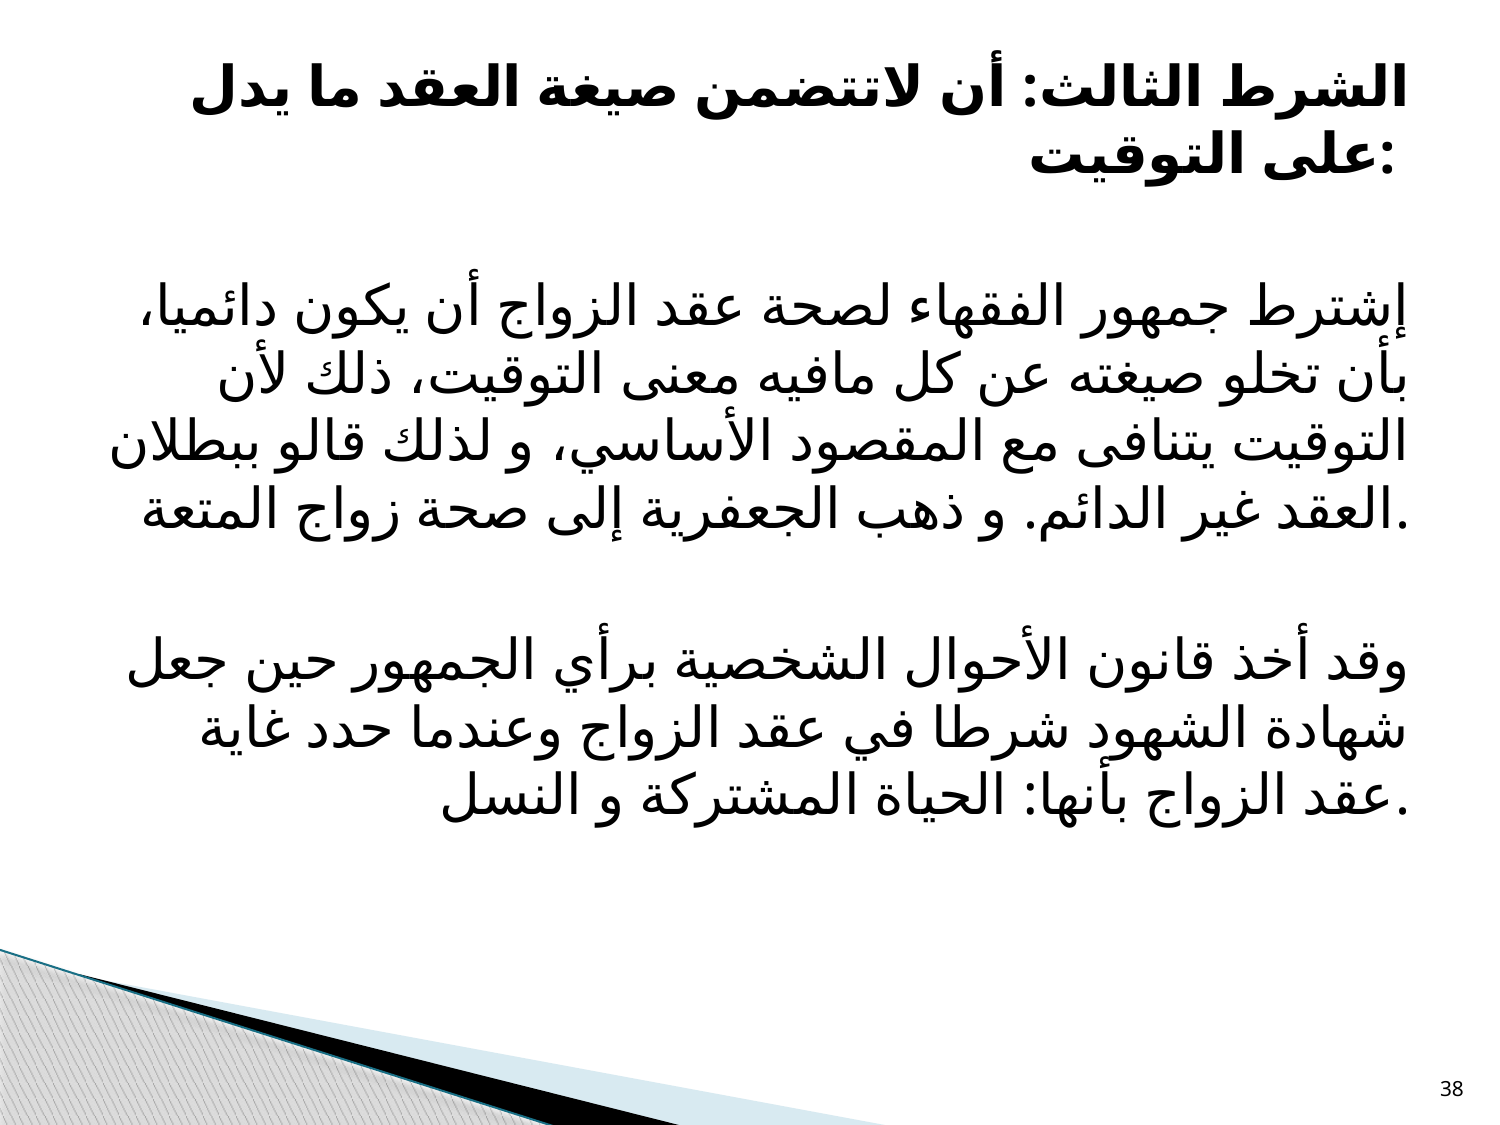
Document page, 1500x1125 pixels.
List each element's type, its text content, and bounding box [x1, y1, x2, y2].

list الشرط الثالث: أن لاتتضمن صيغة العقد ما يدل على التوقيت: إشترط جمهور الفقهاء لصحة عقد الزواج أن يكون دائميا، بأن تخلو صيغته عن كل مافيه معنى التوقيت، ذلك لأن التوقيت يتنافى مع المقصود الأساسي، و لذلك قالو ببطلان العقد غير الدائم. و ذهب الجعفرية إلى صحة زواج المتعة. وقد أخذ قانون الأحوال الشخصية برأي الجمهور حين جعل شهادة الشهود شرطا في عقد الزواج وعندما حدد غاية عقد الزواج بأنها: الحياة المشتركة و النسل. [75, 42, 1425, 986]
slide_number 38 [1418, 1051, 1479, 1112]
